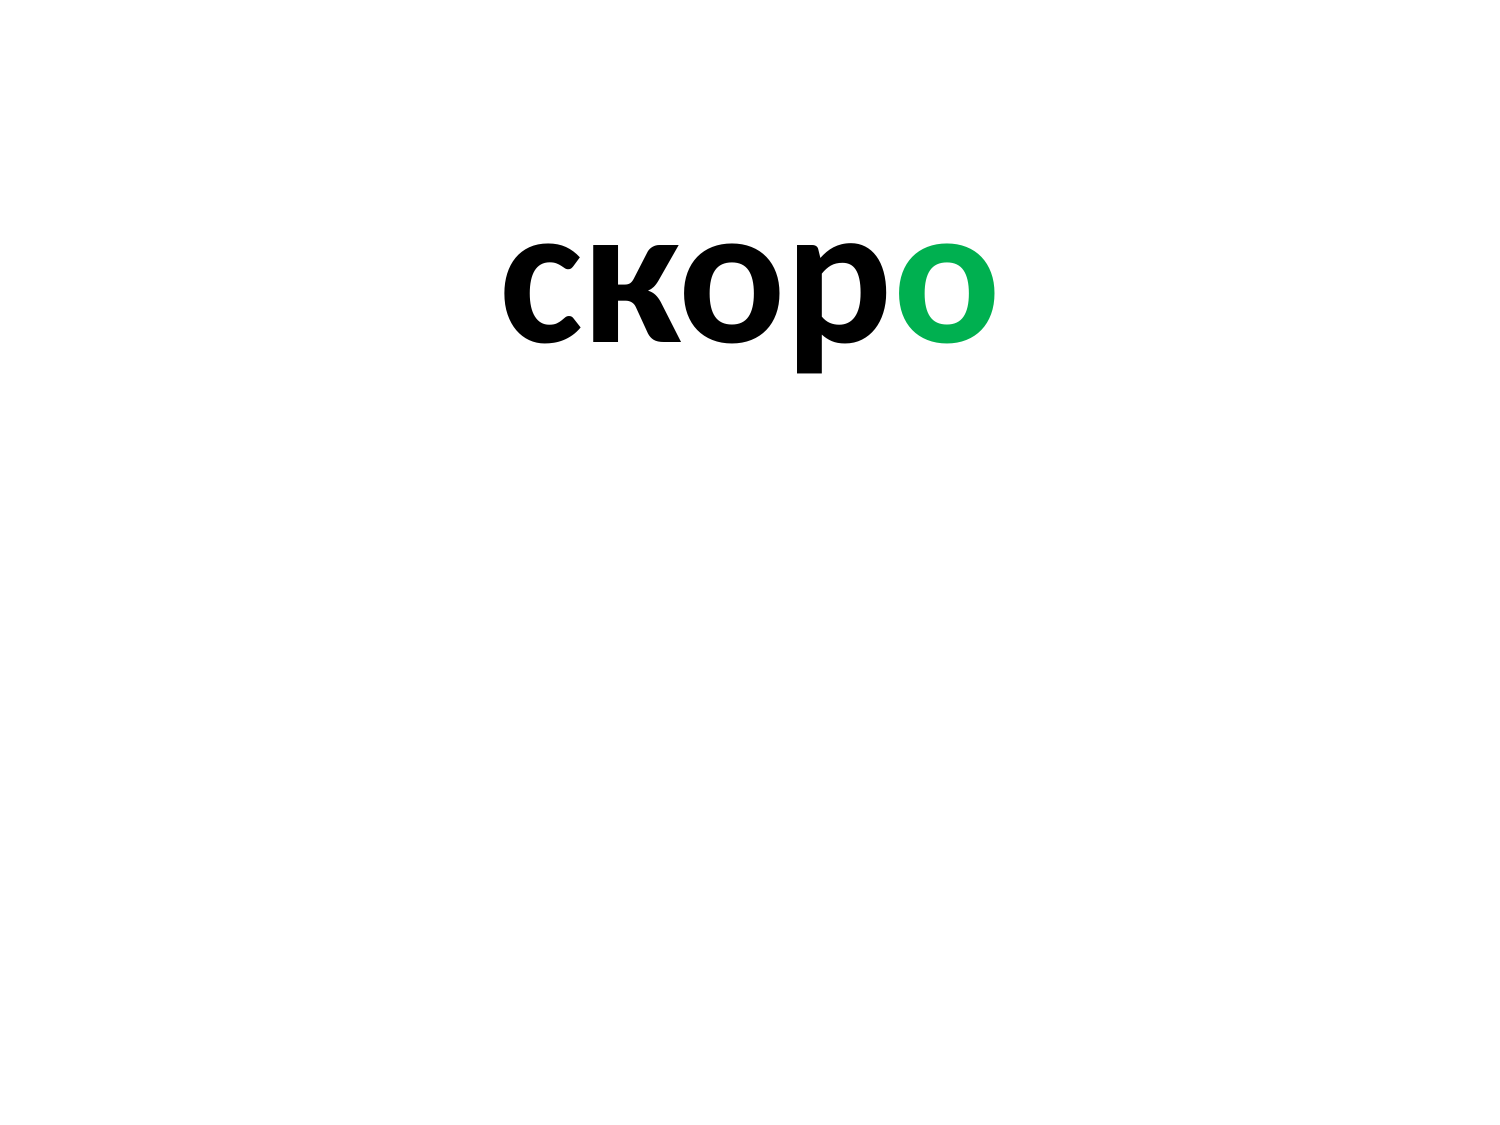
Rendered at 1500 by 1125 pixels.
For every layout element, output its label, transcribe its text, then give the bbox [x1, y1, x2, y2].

title скоро [75, 45, 1425, 480]
